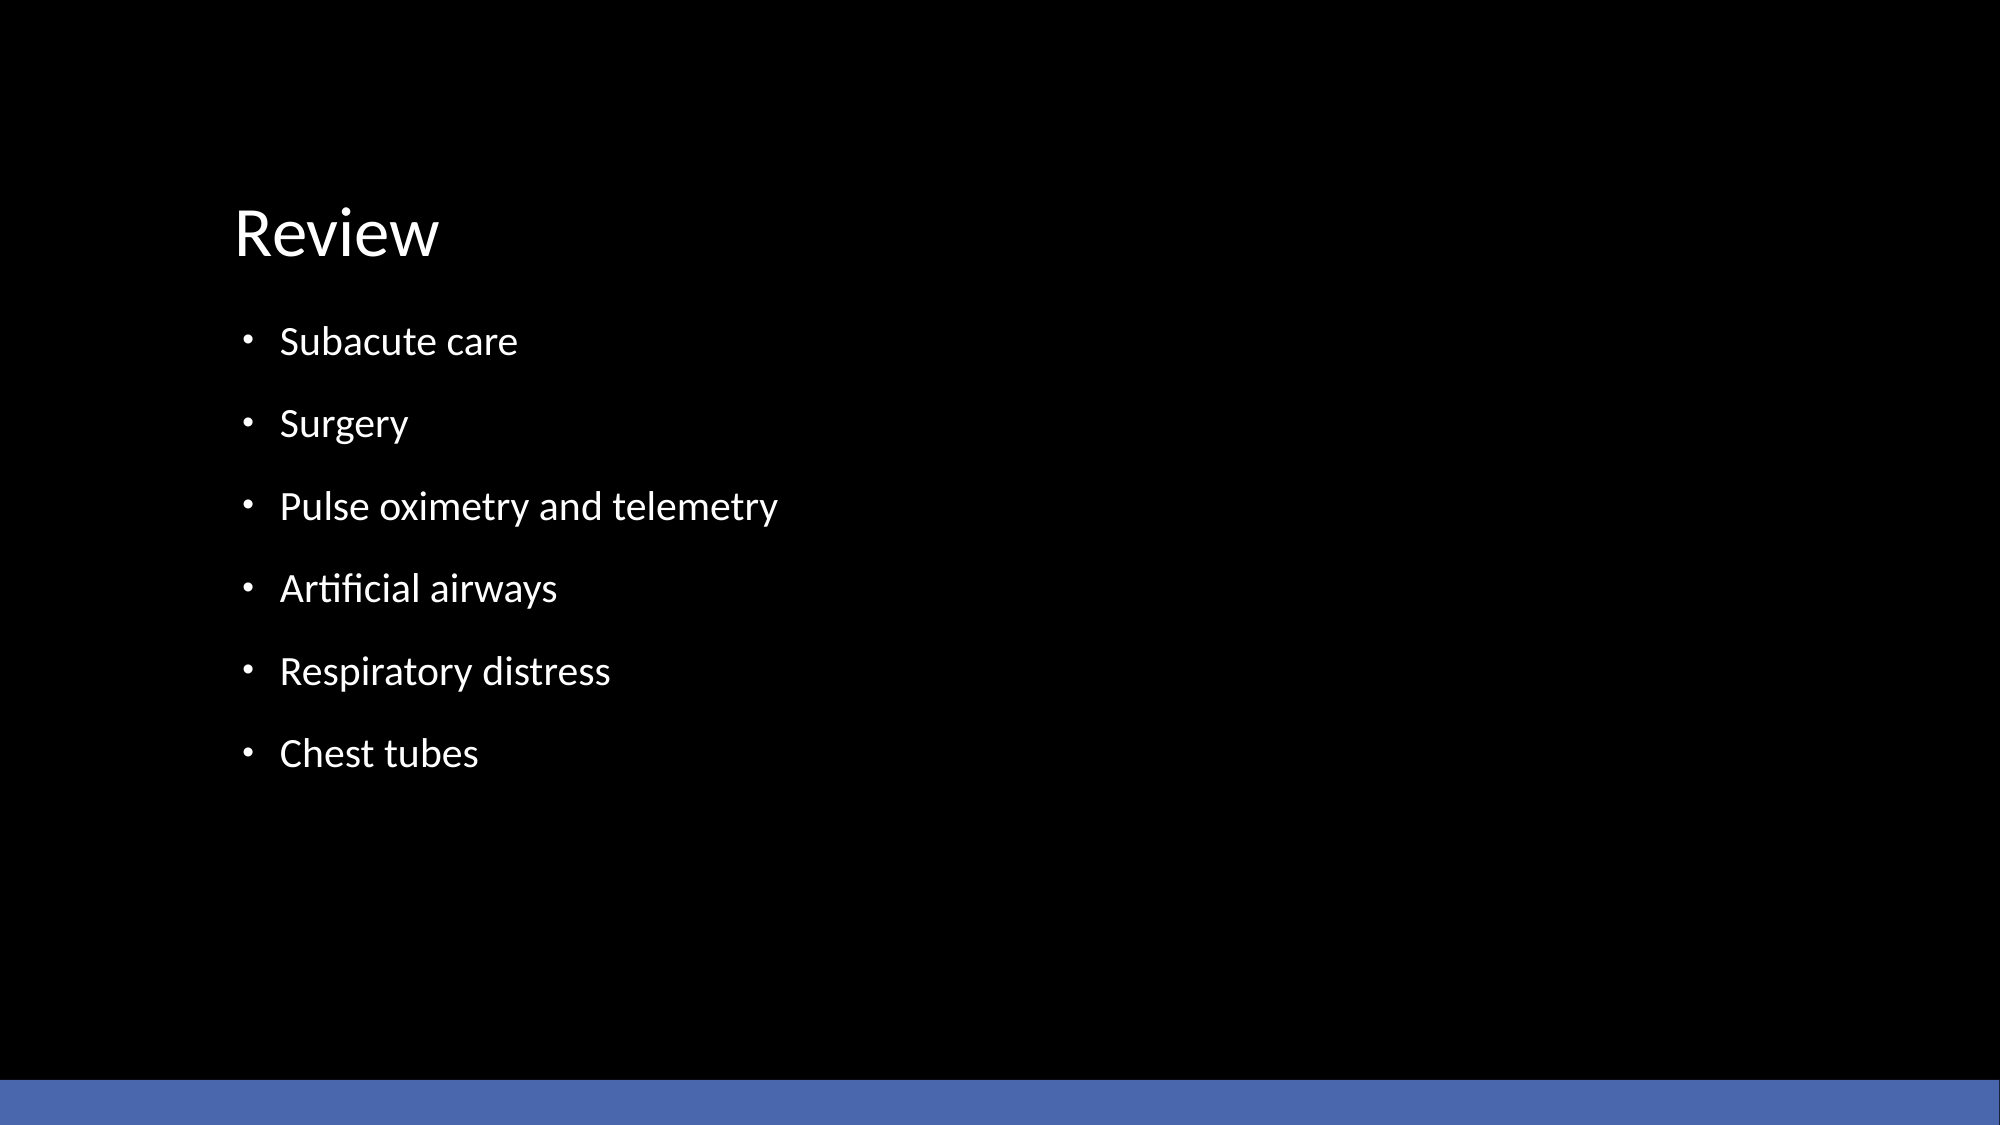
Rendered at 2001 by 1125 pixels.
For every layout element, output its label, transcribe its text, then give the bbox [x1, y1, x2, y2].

title Review [219, 76, 1780, 279]
list Subacute care Surgery Pulse oximetry and telemetry Artificial airways Respiratory distress Chest tubes [219, 311, 1780, 990]
